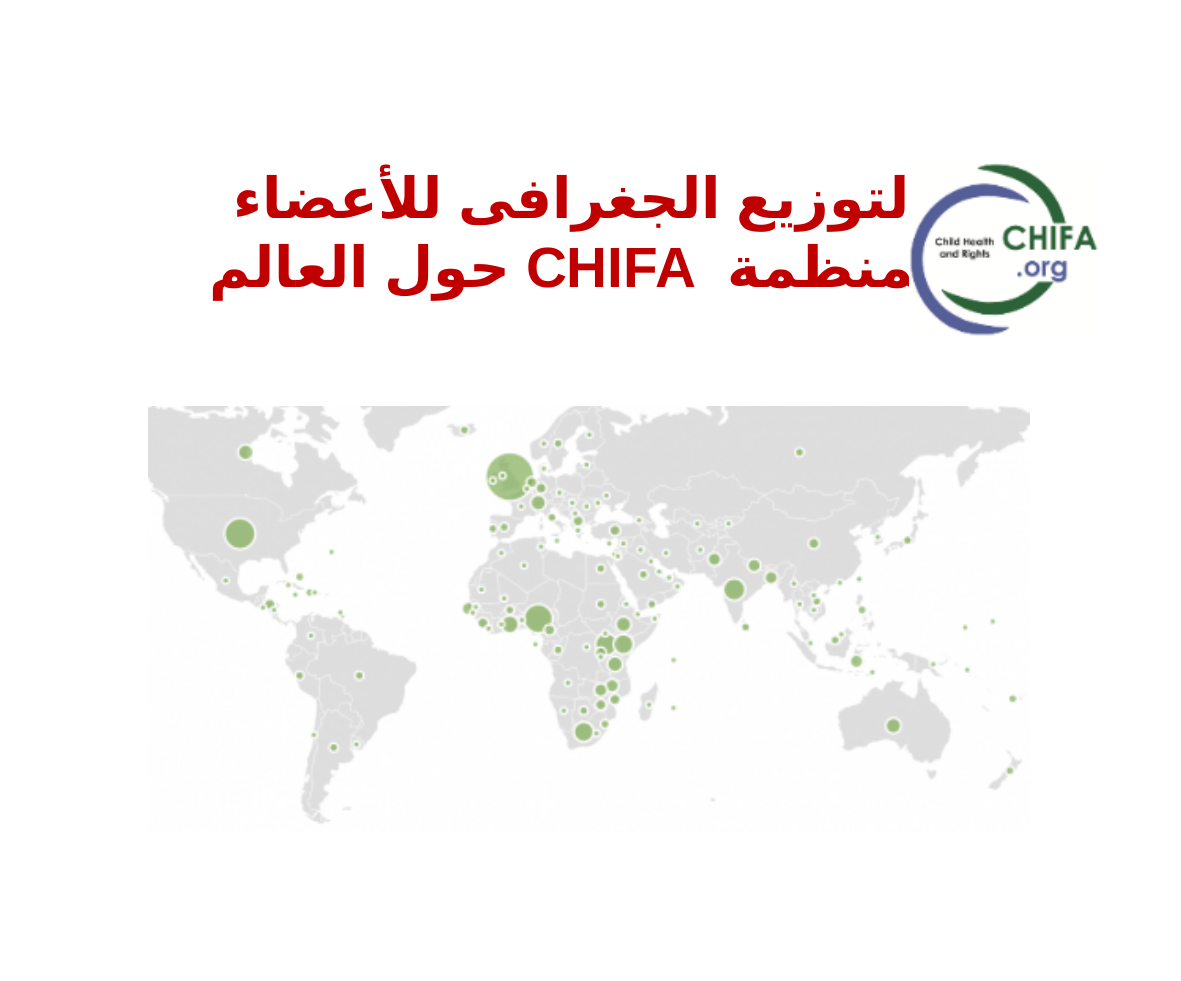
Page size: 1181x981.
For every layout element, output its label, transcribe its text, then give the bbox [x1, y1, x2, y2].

picture [909, 163, 1098, 337]
text_box التوزيع الجغرافى للأعضاء بمنظمة CHIFA حول العالم [194, 154, 969, 306]
picture [147, 406, 1031, 833]
